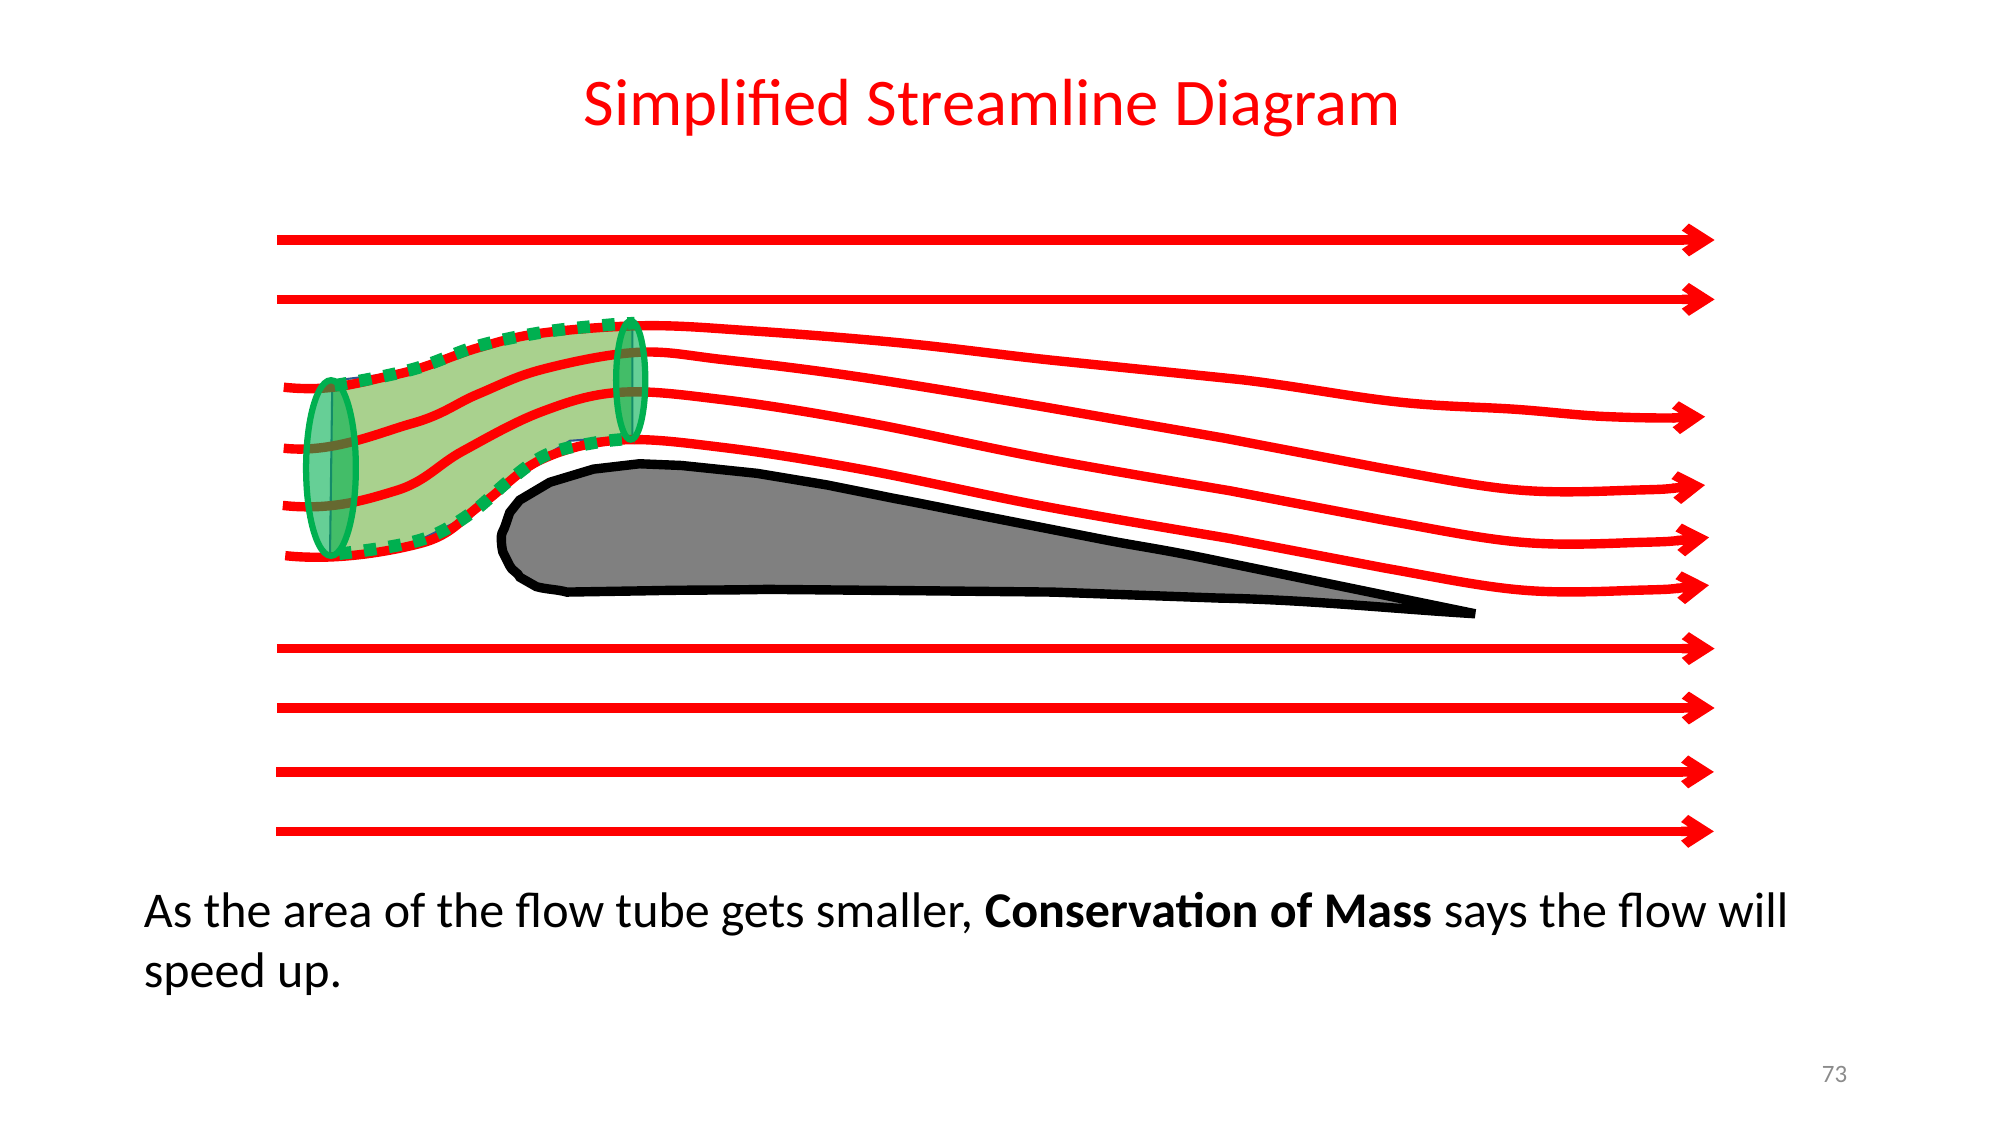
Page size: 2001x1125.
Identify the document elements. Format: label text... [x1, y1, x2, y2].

text_box [283, 386, 319, 390]
text_box [615, 319, 647, 441]
text_box [282, 504, 307, 508]
text_box [355, 453, 542, 510]
text_box [285, 510, 1709, 594]
text_box [506, 561, 1476, 615]
slide_number 73 [1412, 1042, 1863, 1103]
text_box [342, 326, 623, 395]
text_box [283, 447, 305, 451]
text_box [356, 392, 625, 455]
text_box [356, 451, 455, 500]
text_box [477, 457, 1710, 547]
text_box [590, 395, 1706, 494]
text_box [339, 437, 635, 555]
text_box [335, 372, 394, 383]
text_box Simplified Streamline Diagram [545, 51, 1455, 147]
text_box [344, 389, 477, 439]
text_box As the area of the flow tube gets smaller, Conservation of Mass says the flow will speed up. [129, 870, 1888, 1005]
text_box [334, 322, 635, 387]
text_box [638, 324, 1706, 425]
text_box [305, 379, 357, 557]
text_box [341, 508, 448, 552]
